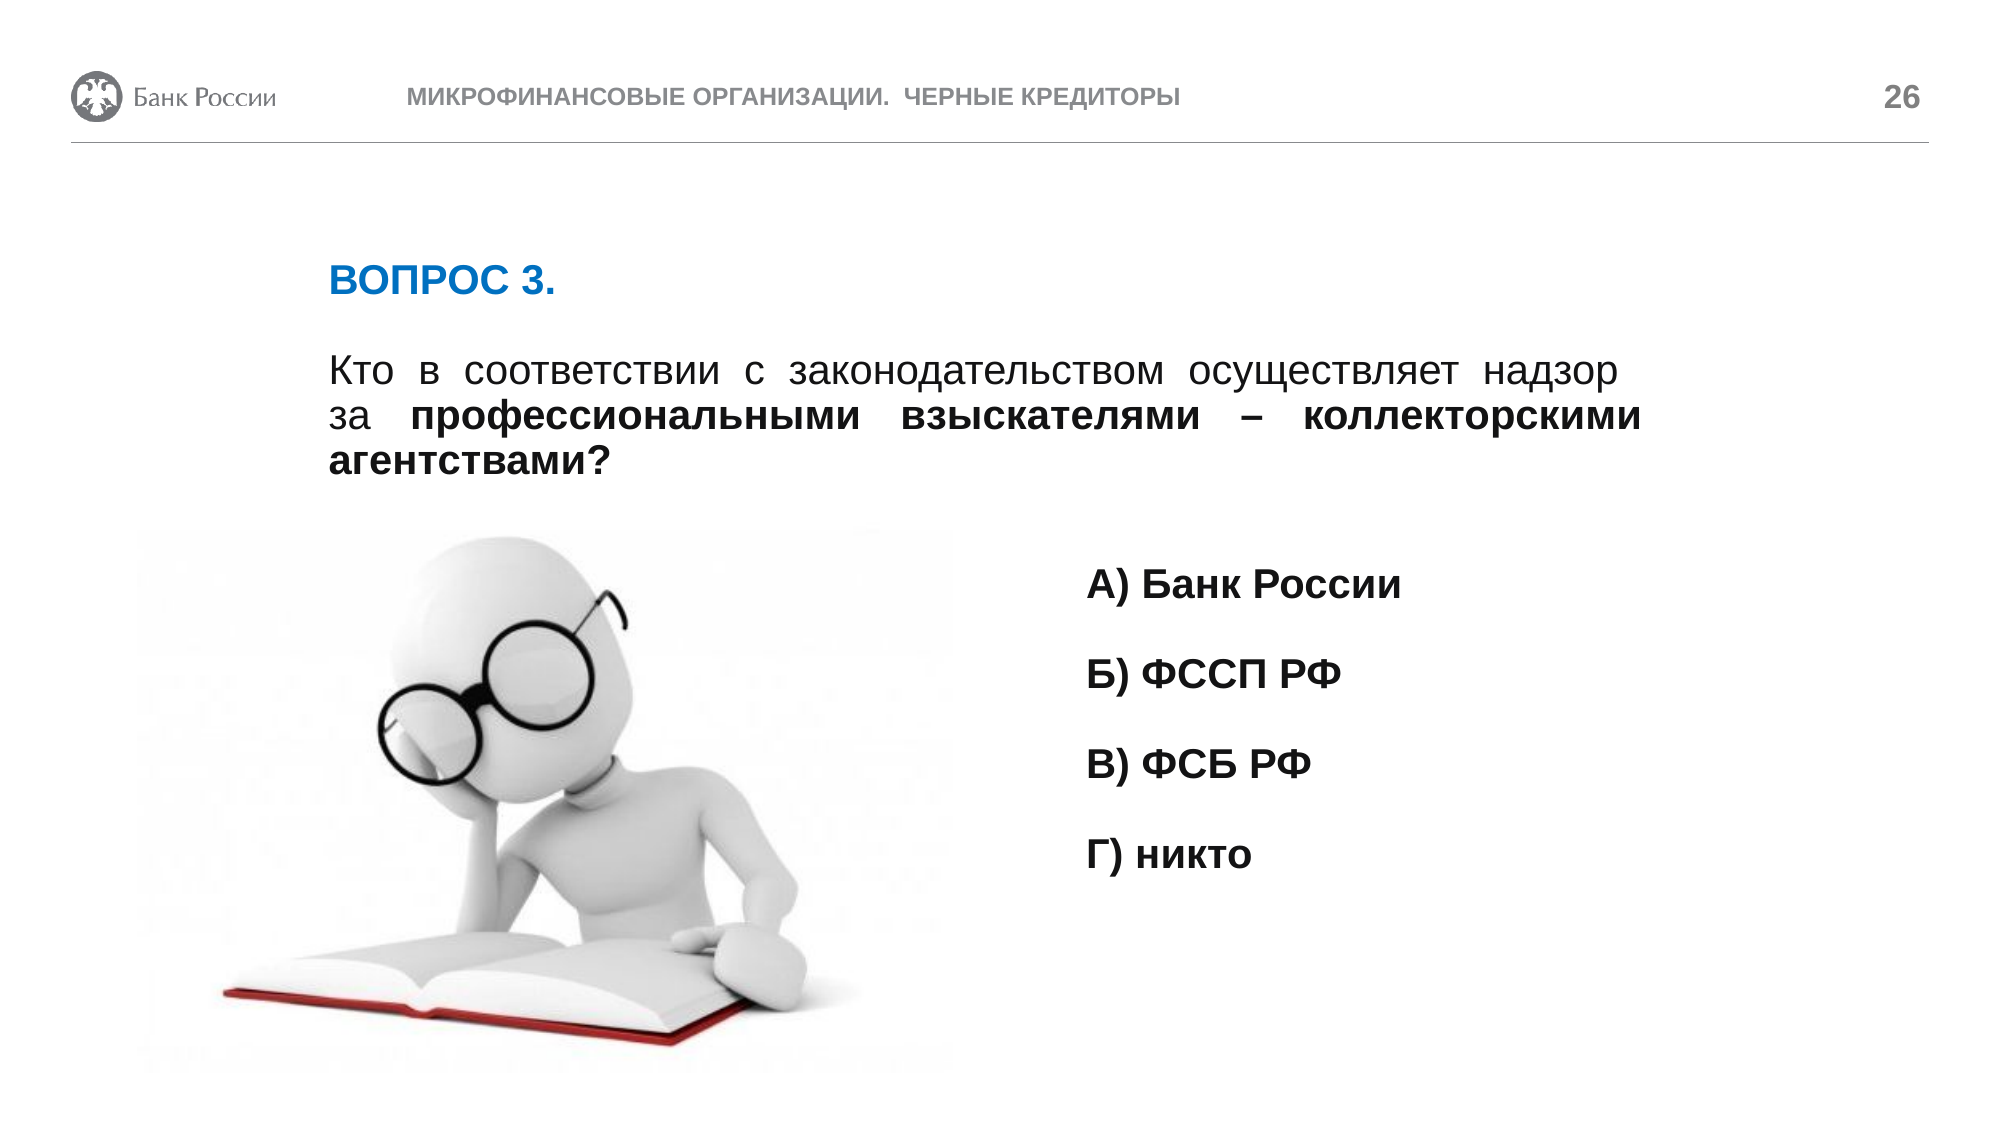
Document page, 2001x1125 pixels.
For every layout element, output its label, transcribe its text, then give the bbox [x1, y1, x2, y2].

text_box МИКРОФИНАНСОВЫЕ ОРГАНИЗАЦИИ. ЧЕРНЫЕ КРЕДИТОРЫ [386, 70, 1771, 124]
text_box А) Банк России Б) ФССП РФ В) ФСБ РФ Г) никто [1085, 562, 2000, 1023]
slide_number 26 [1842, 56, 1921, 134]
picture [137, 497, 953, 1105]
picture [71, 71, 275, 122]
text_box ВОПРОС 3. Кто в соответствии с законодательством осуществляет надзор за профессиональными взыскателями – коллекторскими агентствами? [328, 259, 1643, 497]
